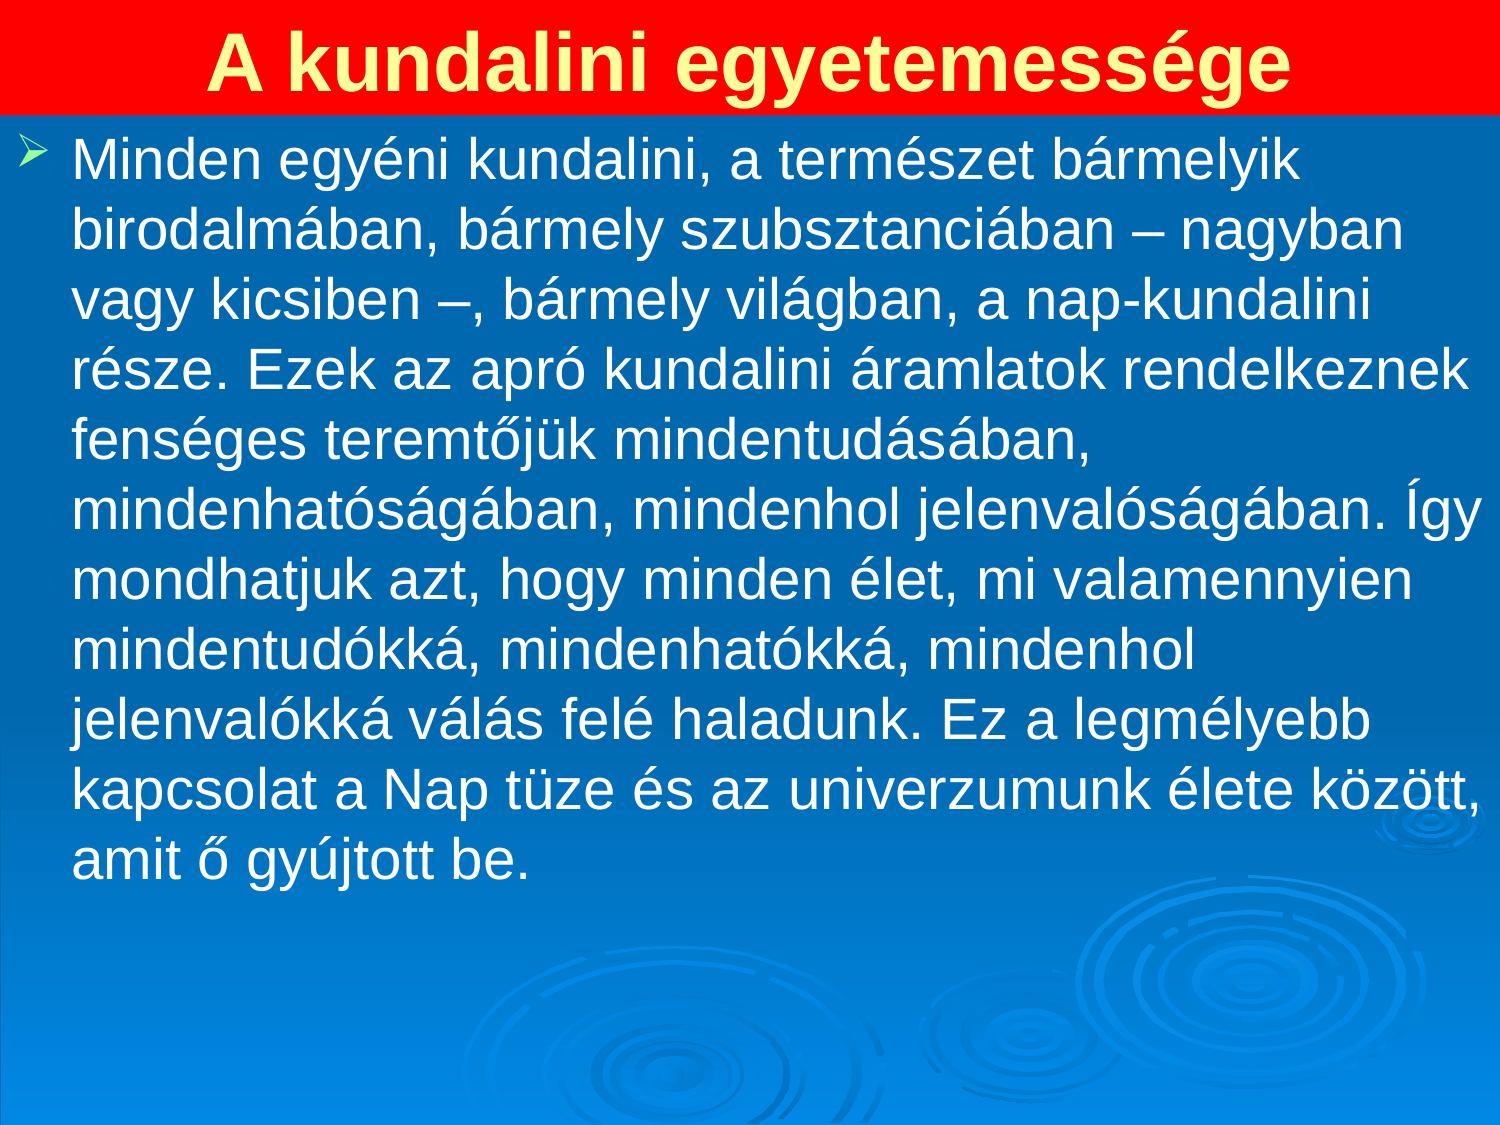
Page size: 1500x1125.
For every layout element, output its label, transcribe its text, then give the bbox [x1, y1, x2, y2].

list Minden egyéni kundalini, a természet bármelyik birodalmában, bármely szubsztanciában – nagyban vagy kicsiben –, bármely világban, a nap-kundalini része. Ezek az apró kundalini áramlatok rendelkeznek fenséges teremtőjük mindentudásában, mindenhatóságában, mindenhol jelenvalóságában. Így mondhatjuk azt, hogy minden élet, mi valamennyien mindentudókká, mindenhatókká, mindenhol jelenvalókká válás felé haladunk. Ez a legmélyebb kapcsolat a Nap tüze és az univerzumunk élete között, amit ő gyújtott be. [0, 113, 1500, 1125]
title A kundalini egyetemessége [0, 0, 1500, 113]
